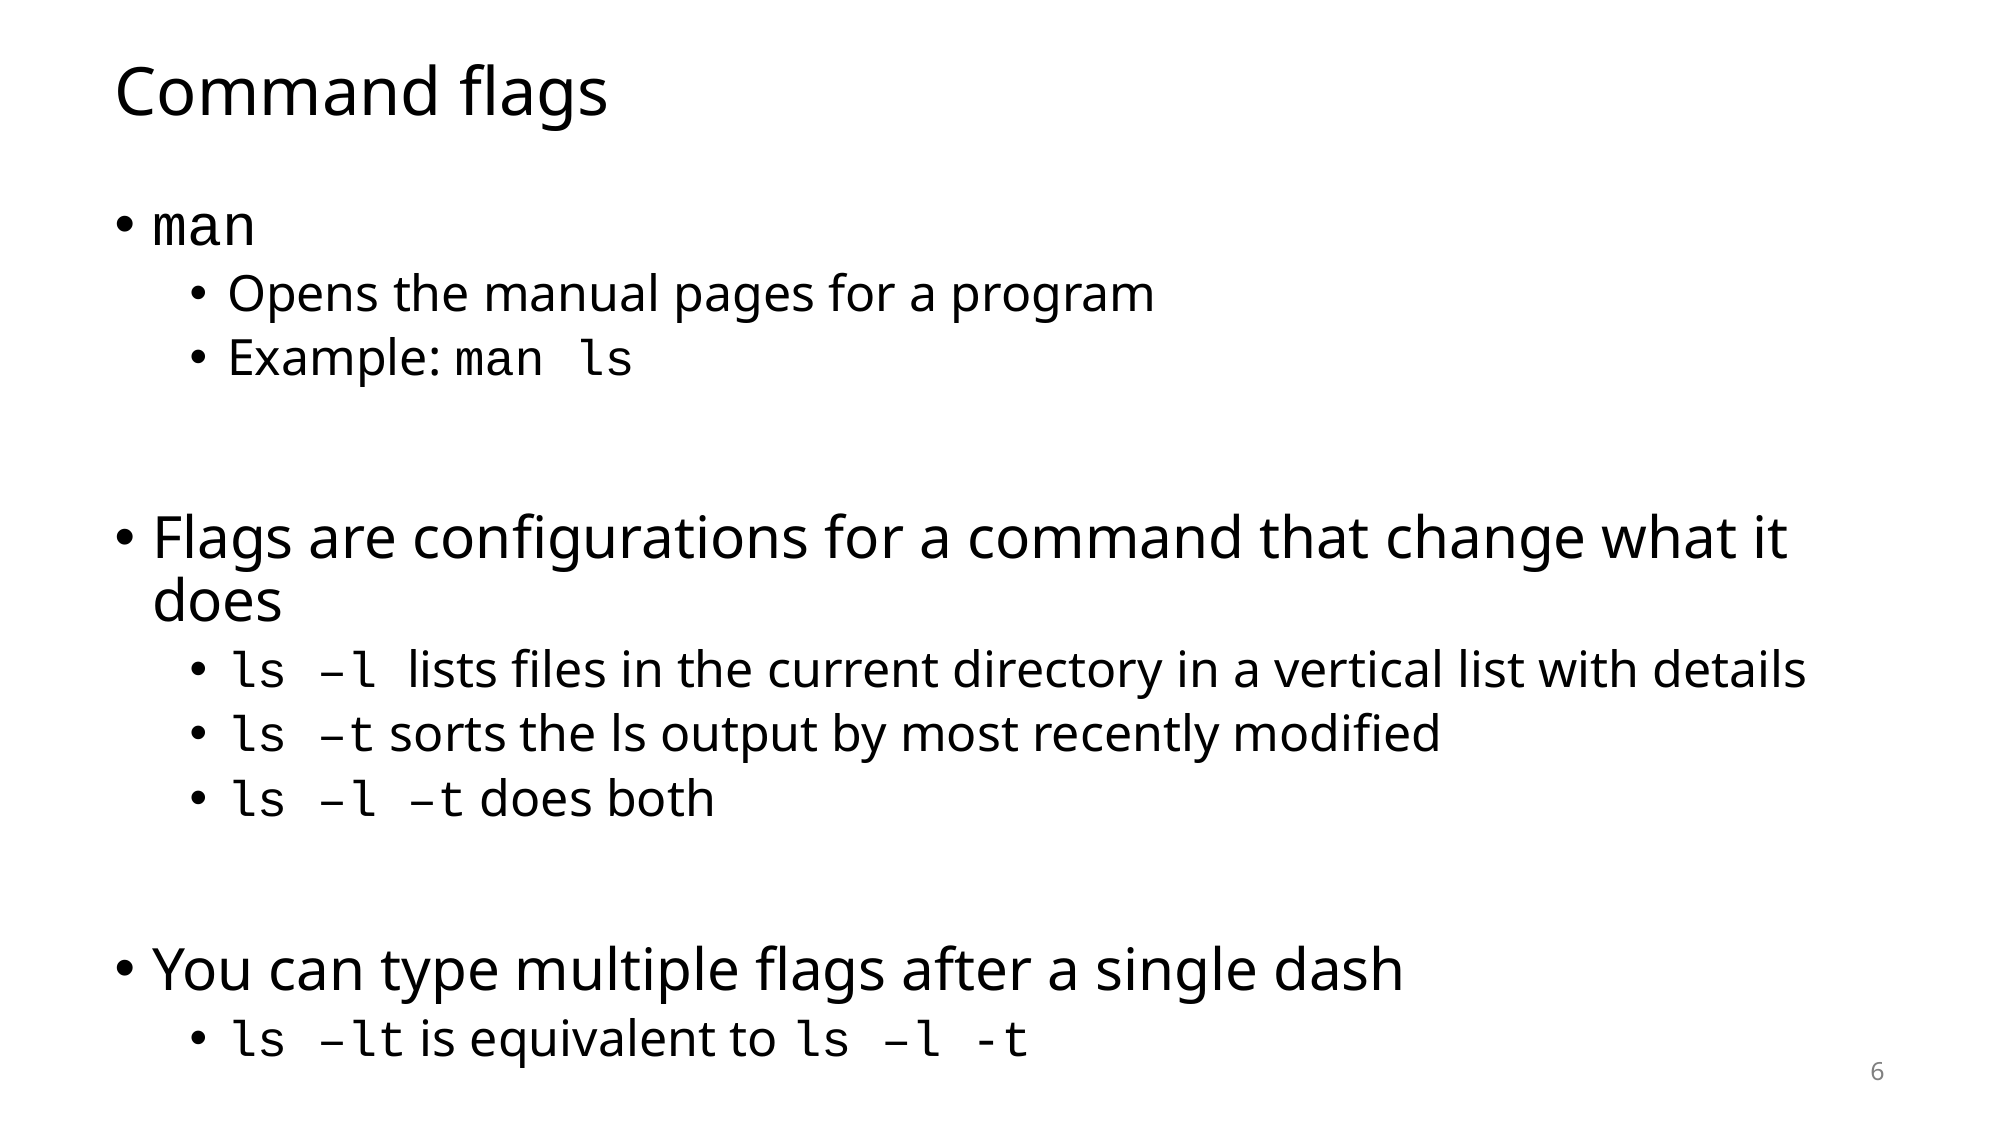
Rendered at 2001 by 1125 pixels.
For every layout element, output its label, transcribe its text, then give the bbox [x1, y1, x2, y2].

title Command flags [99, 37, 1900, 150]
slide_number 6 [1749, 1042, 1900, 1103]
list man Opens the manual pages for a program Example: man ls Flags are configurations for a command that change what it does ls –l lists files in the current directory in a vertical list with details ls –t sorts the ls output by most recently modified ls –l –t does both You can type multiple flags after a single dash ls –lt is equivalent to ls –l -t [99, 187, 1900, 1013]
